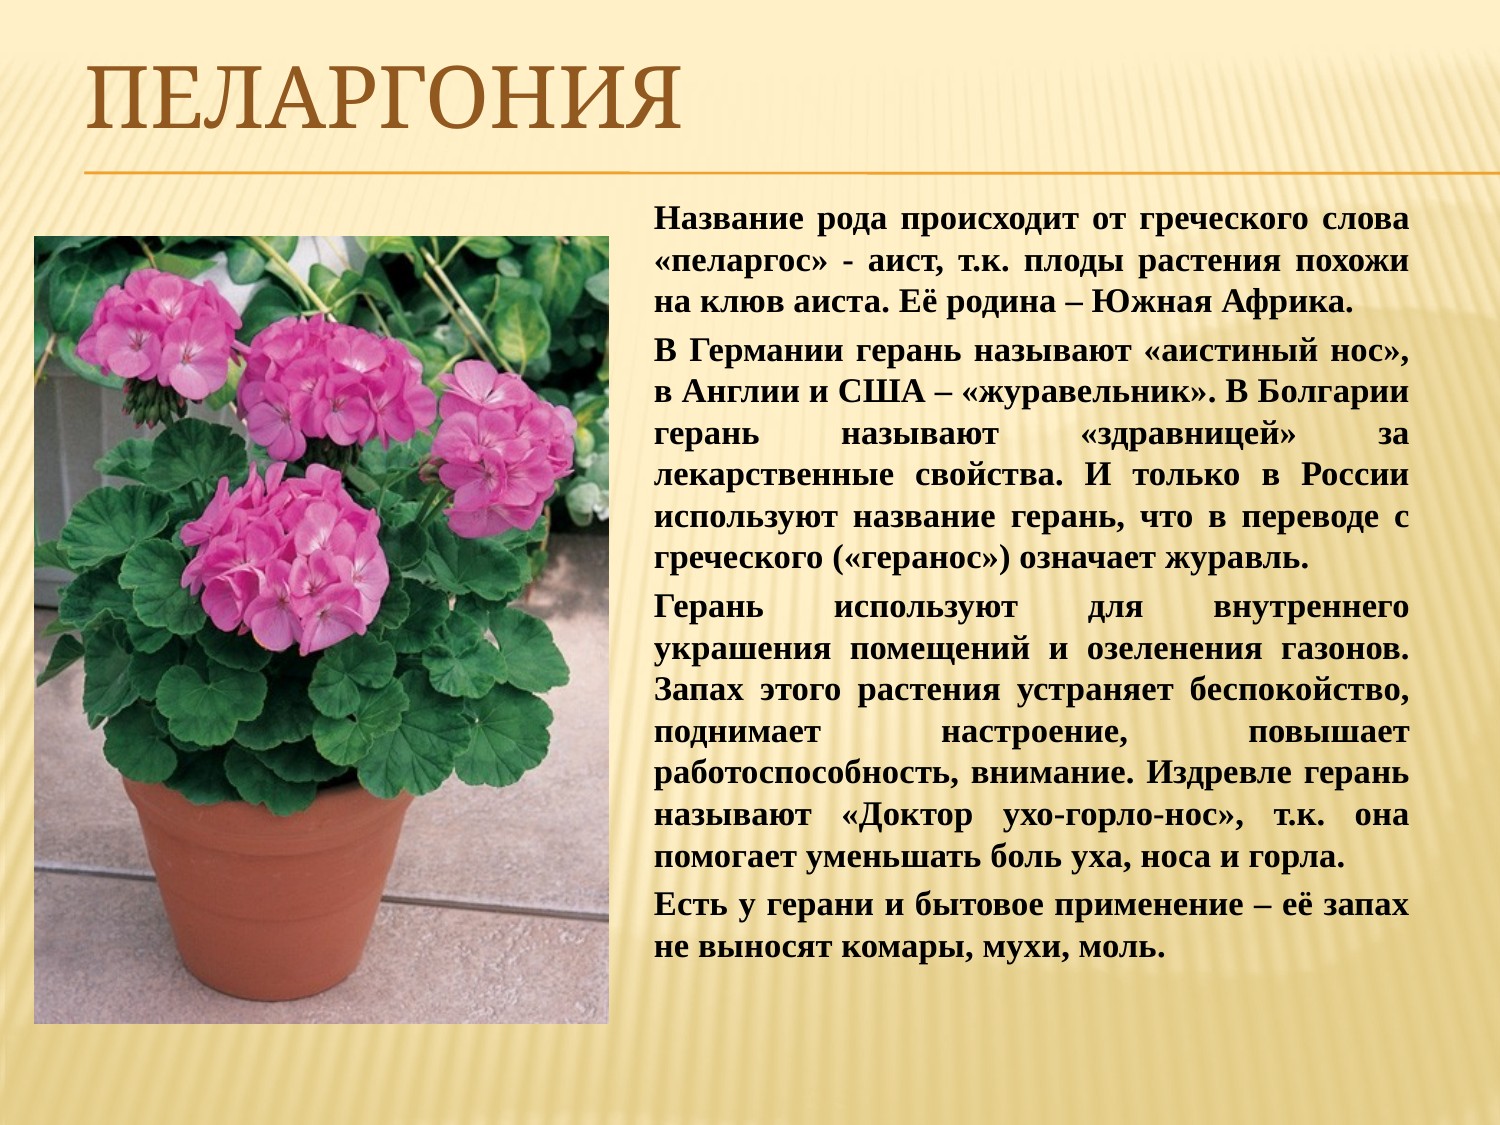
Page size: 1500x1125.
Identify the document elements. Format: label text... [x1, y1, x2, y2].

list Название рода происходит от греческого слова «пеларгос» - аист, т.к. плоды растения похожи на клюв аиста. Её родина – Южная Африка. В Германии герань называют «аистиный нос», в Англии и США – «журавельник». В Болгарии герань называют «здравницей» за лекарственные свойства. И только в России используют название герань, что в переводе с греческого («геранос») означает журавль. Герань используют для внутреннего украшения помещений и озеленения газонов. Запах этого растения устраняет беспокойство, поднимает настроение, повышает работоспособность, внимание. Издревле герань называют «Доктор ухо-горло-нос», т.к. она помогает уменьшать боль уха, носа и горла. Есть у герани и бытовое применение – её запах не выносят комары, мухи, моль. [585, 187, 1425, 1043]
title ПЕЛАРГОНИЯ [70, 0, 774, 188]
picture [34, 235, 609, 1024]
